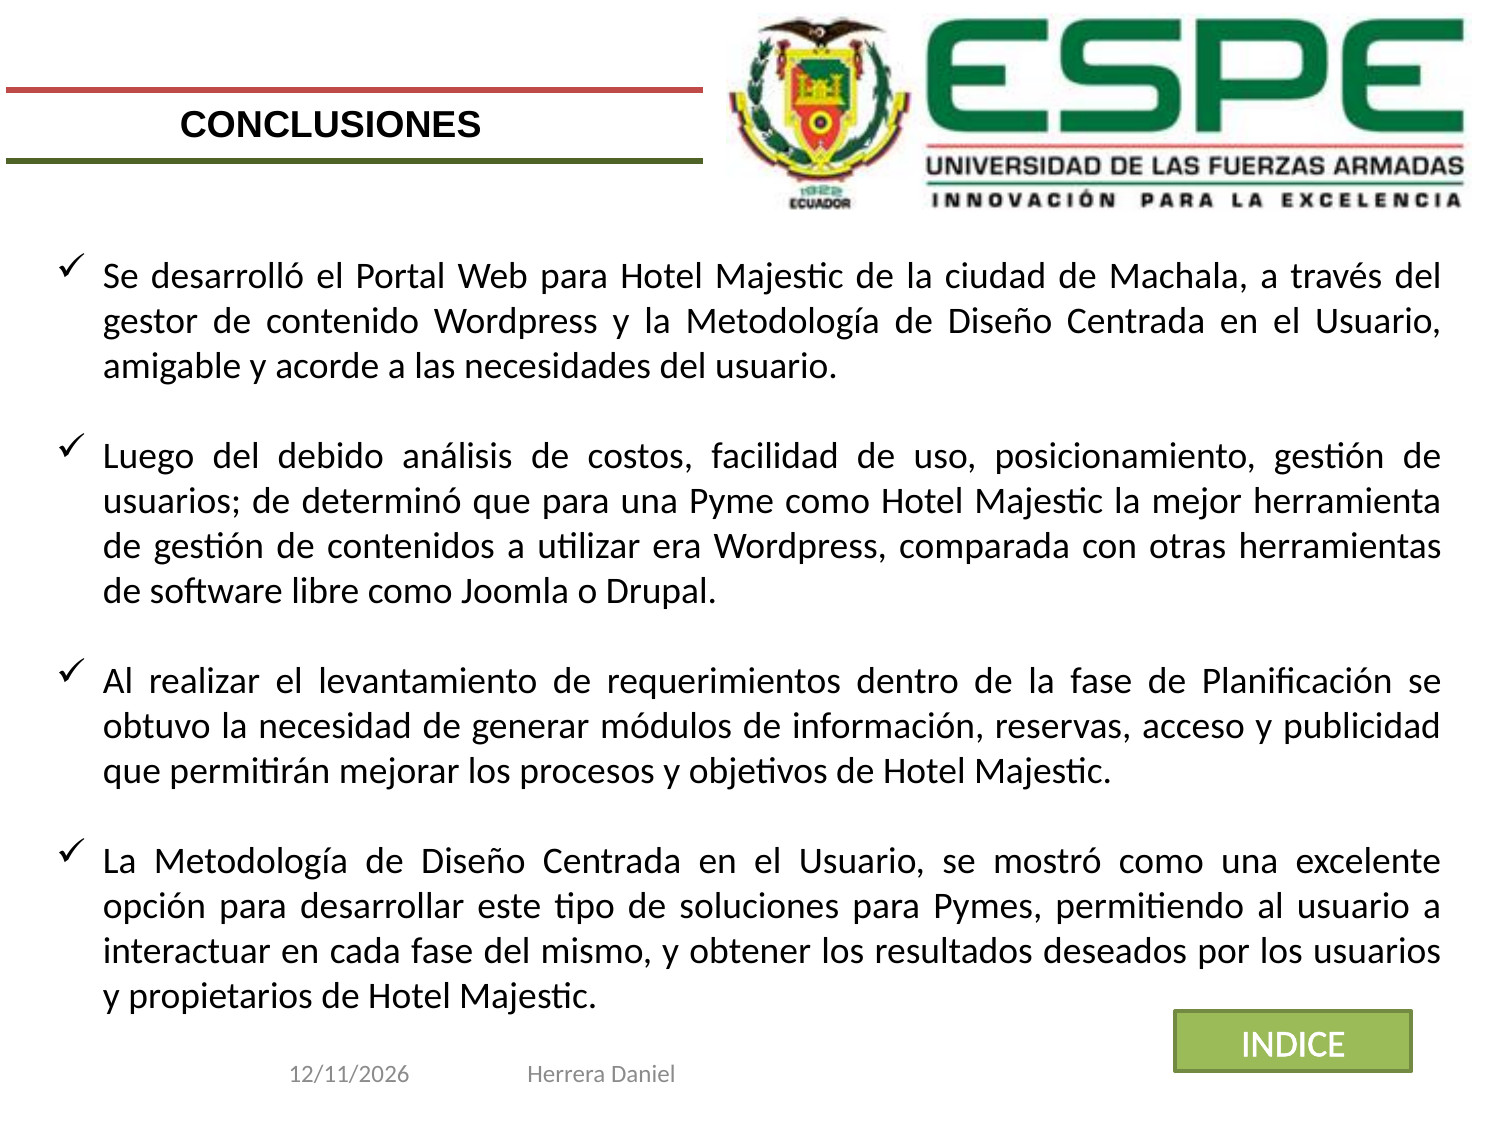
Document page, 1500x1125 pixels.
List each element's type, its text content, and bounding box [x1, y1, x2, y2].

text_box CONCLUSIONES [164, 98, 656, 153]
picture [726, 13, 1472, 221]
text_box Se desarrolló el Portal Web para Hotel Majestic de la ciudad de Machala, a través del gestor de contenido Wordpress y la Metodología de Diseño Centrada en el Usuario, amigable y acorde a las necesidades del usuario. Luego del debido análisis de costos, facilidad de uso, posicionamiento, gestión de usuarios; de determinó que para una Pyme como Hotel Majestic la mejor herramienta de gestión de contenidos a utilizar era Wordpress, comparada con otras herramientas de software libre como Joomla o Drupal. Al realizar el levantamiento de requerimientos dentro de la fase de Planificación se obtuvo la necesidad de generar módulos de información, reservas, acceso y publicidad que permitirán mejorar los procesos y objetivos de Hotel Majestic. La Metodología de Diseño Centrada en el Usuario, se mostró como una excelente opción para desarrollar este tipo de soluciones para Pymes, permitiendo al usuario a interactuar en cada fase del mismo, y obtener los resultados deseados por los usuarios y propietarios de Hotel Majestic. [41, 243, 1458, 1114]
